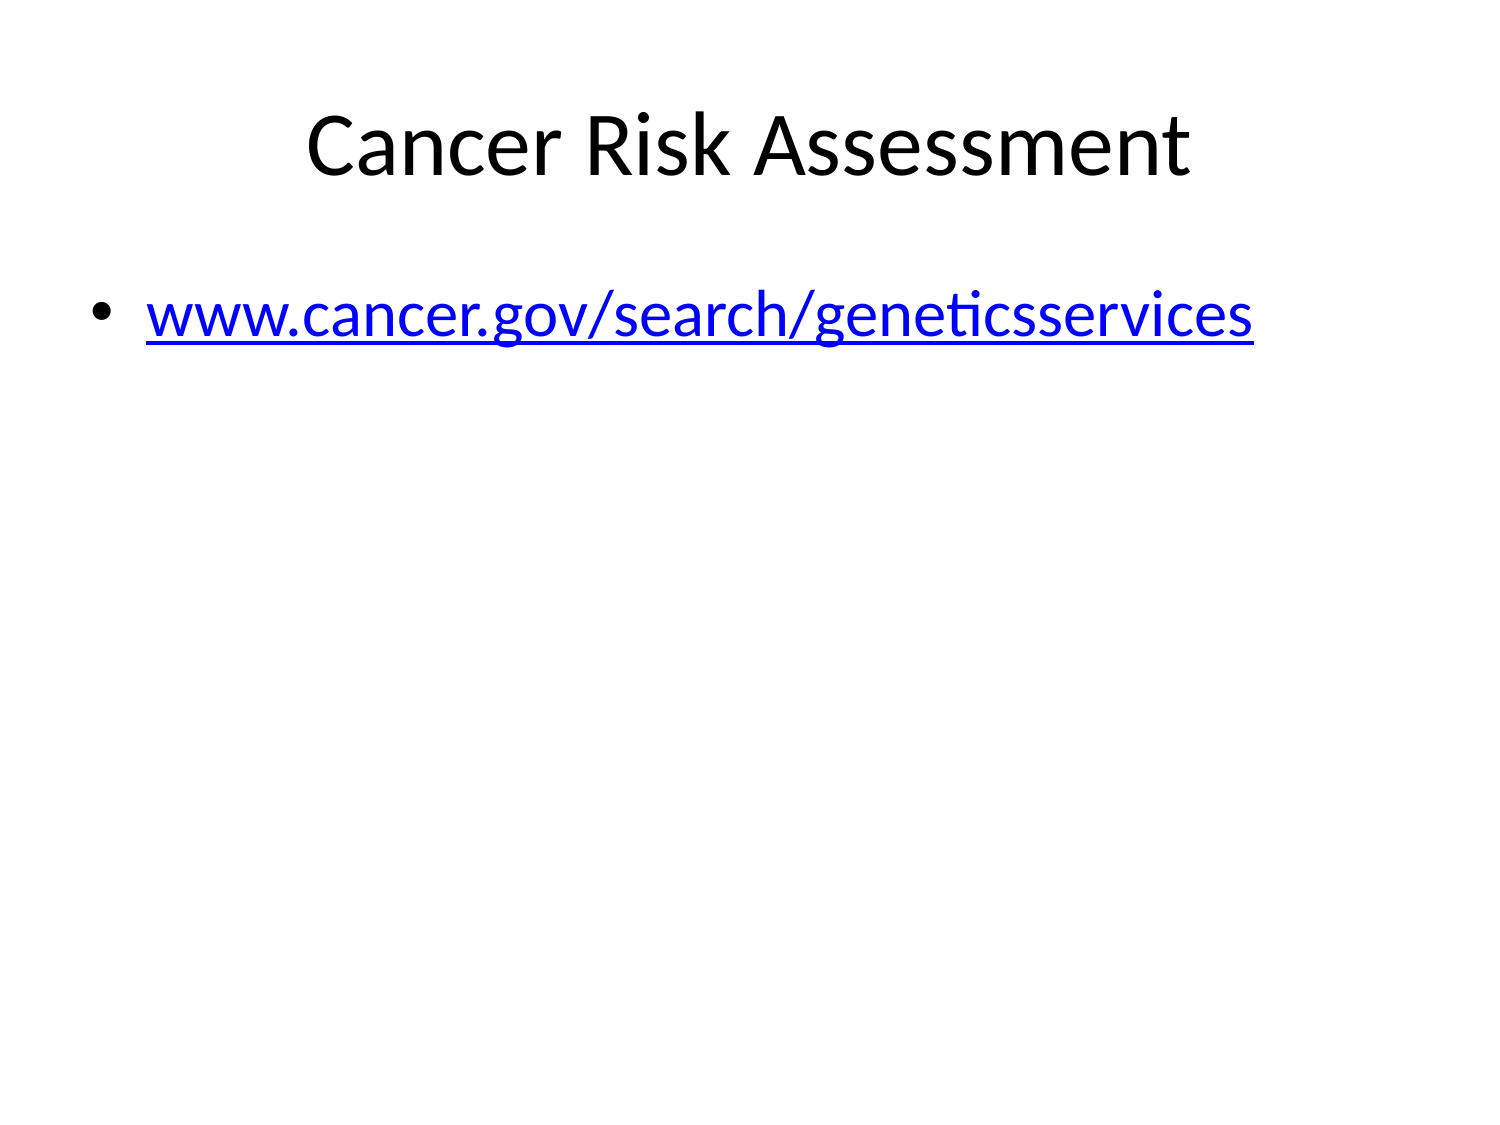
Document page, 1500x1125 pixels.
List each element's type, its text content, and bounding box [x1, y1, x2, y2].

list www.cancer.gov/search/geneticsservices [75, 262, 1425, 1005]
title Cancer Risk Assessment [75, 45, 1425, 233]
